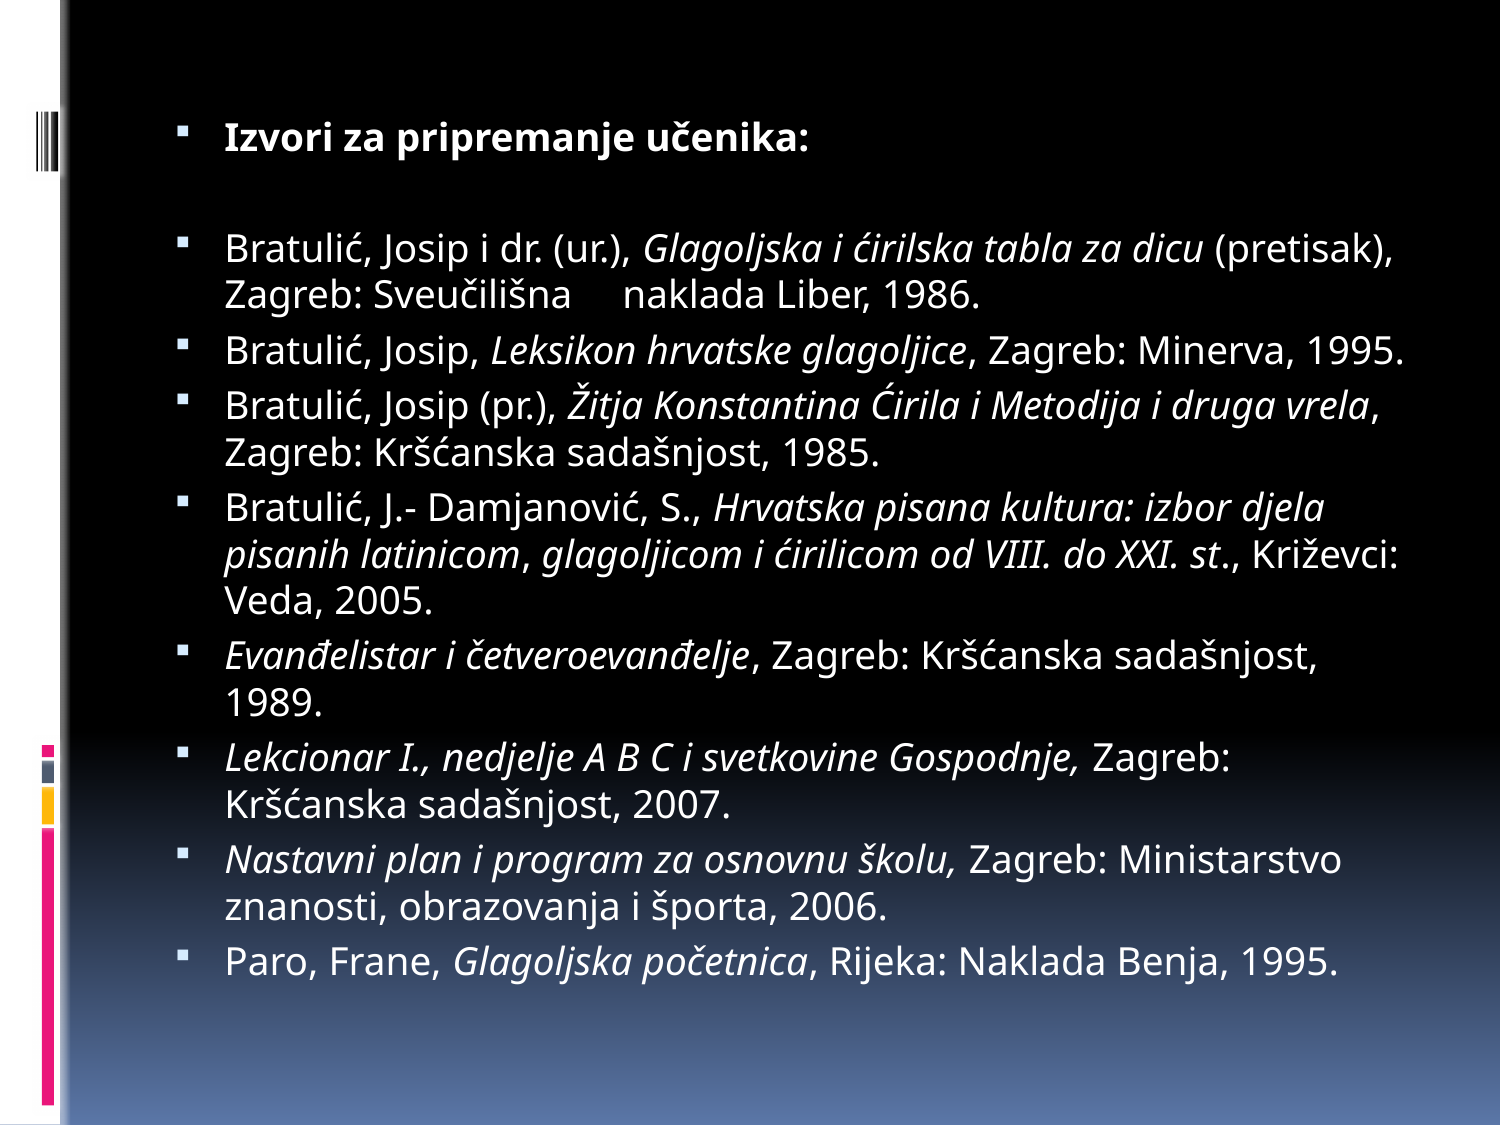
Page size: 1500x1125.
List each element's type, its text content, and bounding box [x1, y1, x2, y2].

list Izvori za pripremanje učenika: Bratulić, Josip i dr. (ur.), Glagoljska i ćirilska tabla za dicu (pretisak), Zagreb: Sveučilišna naklada Liber, 1986. Bratulić, Josip, Leksikon hrvatske glagoljice, Zagreb: Minerva, 1995. Bratulić, Josip (pr.), Žitja Konstantina Ćirila i Metodija i druga vrela, Zagreb: Kršćanska sadašnjost, 1985. Bratulić, J.- Damjanović, S., Hrvatska pisana kultura: izbor djela pisanih latinicom, glagoljicom i ćirilicom od VIII. do XXI. st., Križevci: Veda, 2005. Evanđelistar i četveroevanđelje, Zagreb: Kršćanska sadašnjost, 1989. Lekcionar I., nedjelje A B C i svetkovine Gospodnje, Zagreb: Kršćanska sadašnjost, 2007. Nastavni plan i program za osnovnu školu, Zagreb: Ministarstvo znanosti, obrazovanja i športa, 2006. Paro, Frane, Glagoljska početnica, Rijeka: Naklada Benja, 1995. [150, 105, 1425, 1043]
